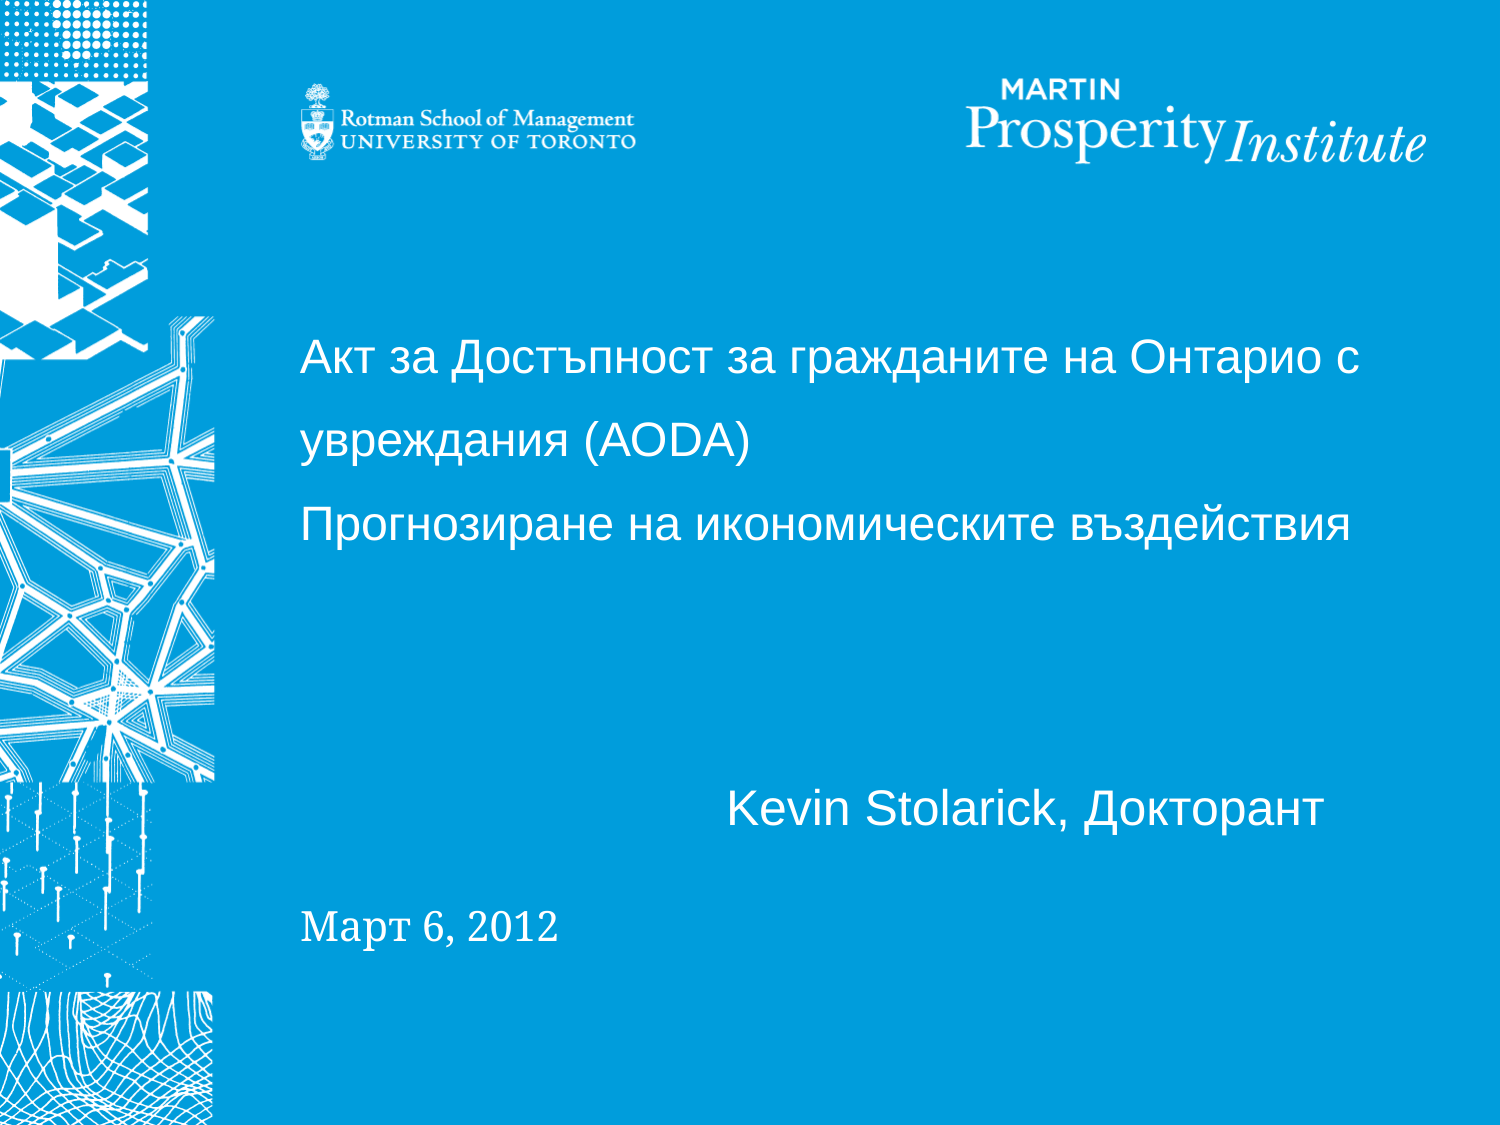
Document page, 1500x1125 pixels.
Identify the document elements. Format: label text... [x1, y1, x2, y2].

picture [1226, 121, 1252, 161]
picture [1038, 121, 1050, 147]
picture [83, 21, 90, 28]
picture [98, 1020, 107, 1026]
picture [0, 748, 23, 782]
picture [1390, 127, 1404, 162]
picture [1267, 135, 1276, 162]
picture [568, 119, 577, 132]
picture [1101, 79, 1119, 99]
picture [73, 781, 78, 833]
picture [589, 117, 597, 125]
picture [103, 11, 110, 18]
picture [14, 933, 20, 954]
picture [573, 137, 579, 148]
picture [146, 1113, 156, 1117]
picture [1111, 121, 1136, 148]
picture [388, 136, 395, 147]
picture [0, 367, 214, 912]
picture [0, 881, 8, 910]
picture [376, 117, 385, 125]
picture [83, 51, 90, 58]
picture [63, 0, 70, 8]
picture [0, 190, 19, 207]
picture [68, 935, 74, 948]
picture [73, 52, 80, 58]
picture [61, 1086, 78, 1091]
picture [394, 117, 401, 125]
picture [63, 52, 70, 58]
picture [155, 1095, 170, 1113]
picture [1359, 135, 1367, 162]
picture [1069, 79, 1086, 99]
picture [172, 1080, 209, 1098]
picture [105, 393, 115, 400]
picture [154, 995, 159, 1009]
picture [616, 117, 625, 125]
picture [1372, 135, 1383, 162]
picture [30, 1121, 42, 1125]
picture [1182, 115, 1196, 148]
picture [83, 31, 90, 38]
picture [83, 41, 90, 48]
picture [1199, 121, 1219, 163]
picture [0, 82, 148, 181]
picture [50, 422, 58, 428]
picture [360, 136, 372, 148]
picture [146, 376, 154, 382]
picture [73, 0, 80, 8]
picture [83, 11, 90, 18]
picture [53, 21, 60, 28]
picture [599, 117, 612, 125]
picture [404, 117, 413, 125]
picture [622, 138, 627, 148]
picture [142, 1029, 146, 1041]
picture [82, 1039, 87, 1047]
picture [538, 117, 543, 125]
picture [202, 1074, 212, 1080]
picture [582, 136, 587, 146]
picture [343, 136, 347, 148]
picture [45, 998, 49, 1034]
picture [158, 1010, 163, 1042]
picture [1055, 121, 1072, 147]
picture [93, 21, 100, 28]
picture [1050, 79, 1066, 99]
picture [343, 110, 355, 126]
picture [591, 136, 603, 148]
picture [42, 329, 148, 360]
picture [73, 21, 80, 28]
picture [92, 399, 106, 410]
picture [105, 973, 111, 987]
picture [573, 117, 581, 125]
subtitle Kevin Stolarick, Докторант [299, 774, 1326, 863]
picture [103, 31, 110, 38]
picture [1218, 121, 1225, 131]
picture [404, 136, 412, 148]
picture [461, 118, 469, 125]
picture [110, 992, 140, 1010]
picture [40, 867, 46, 893]
picture [63, 41, 70, 48]
slide_number Март 6, 2012 [300, 899, 1288, 988]
picture [163, 364, 171, 370]
picture [542, 137, 548, 148]
picture [107, 1012, 123, 1026]
title Акт за Достъпност за гражданите на Онтарио с увреждания (АОDA) Прогнозиране на икономическите въздействия [299, 299, 1363, 601]
picture [433, 136, 442, 146]
picture [73, 31, 80, 38]
picture [56, 887, 61, 921]
picture [1002, 79, 1023, 99]
picture [492, 138, 497, 148]
picture [967, 107, 1011, 147]
picture [1021, 121, 1037, 148]
picture [547, 117, 555, 125]
picture [306, 84, 329, 100]
picture [63, 766, 75, 782]
picture [6, 795, 11, 831]
picture [170, 992, 175, 1018]
picture [17, 439, 25, 445]
picture [103, 261, 108, 271]
picture [141, 992, 154, 1001]
picture [54, 0, 60, 7]
picture [1339, 127, 1353, 162]
picture [172, 734, 178, 746]
picture [103, 41, 110, 48]
picture [103, 760, 114, 930]
picture [1026, 79, 1046, 99]
picture [53, 11, 60, 17]
picture [1252, 135, 1263, 161]
picture [37, 1116, 51, 1121]
picture [551, 136, 556, 146]
picture [63, 11, 70, 18]
picture [73, 11, 80, 18]
picture [528, 110, 533, 125]
picture [126, 1113, 134, 1118]
picture [59, 1092, 125, 1112]
picture [419, 136, 429, 148]
picture [35, 782, 42, 850]
picture [0, 344, 34, 369]
picture [565, 136, 570, 148]
picture [515, 110, 525, 125]
picture [74, 836, 80, 873]
picture [1140, 121, 1153, 147]
picture [75, 992, 97, 1010]
picture [80, 1070, 85, 1079]
picture [63, 21, 70, 28]
picture [59, 1052, 65, 1060]
picture [73, 1010, 98, 1038]
picture [131, 1109, 143, 1114]
picture [0, 160, 148, 328]
picture [1286, 135, 1297, 161]
picture [443, 110, 457, 125]
picture [194, 992, 212, 1020]
picture [1322, 135, 1332, 162]
picture [73, 41, 80, 48]
picture [126, 1013, 139, 1020]
picture [1054, 139, 1061, 147]
picture [103, 21, 110, 28]
picture [1076, 120, 1107, 164]
picture [302, 103, 333, 156]
picture [93, 31, 100, 38]
picture [422, 111, 437, 125]
picture [1304, 127, 1318, 162]
picture [1012, 120, 1020, 125]
picture [93, 11, 100, 18]
picture [93, 41, 100, 48]
picture [472, 136, 478, 148]
picture [171, 317, 203, 368]
picture [63, 31, 70, 38]
picture [312, 153, 326, 160]
picture [3, 858, 9, 877]
picture [1164, 121, 1177, 147]
picture [1406, 135, 1425, 162]
